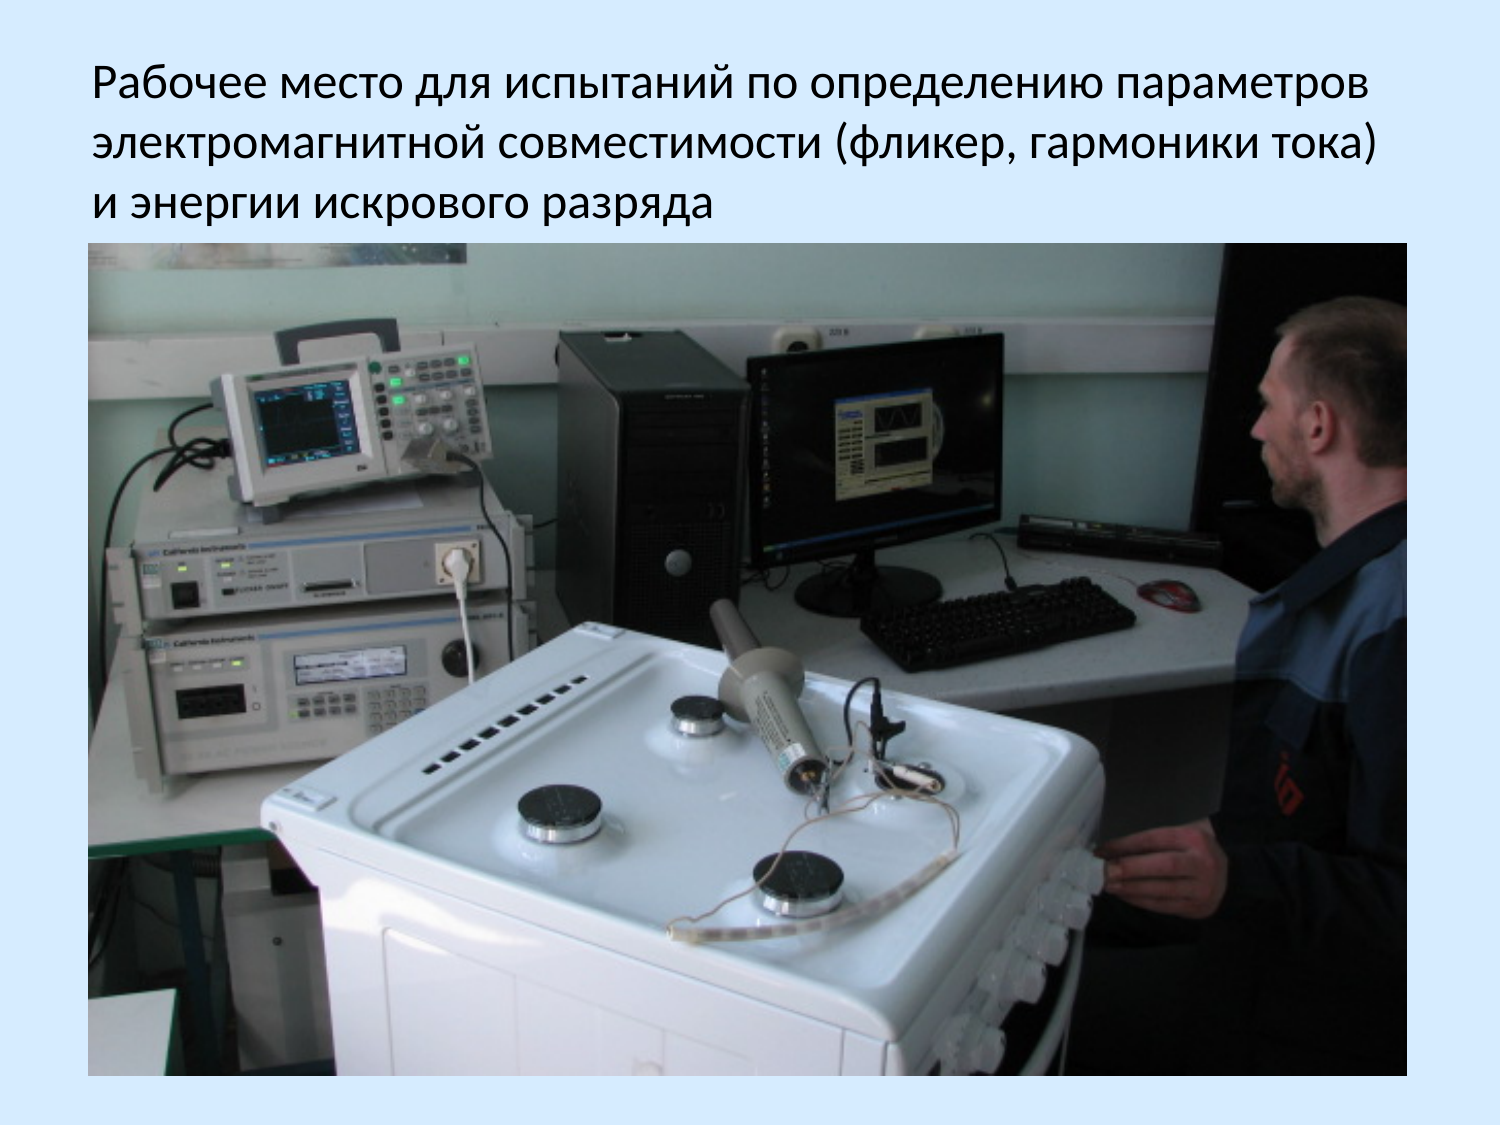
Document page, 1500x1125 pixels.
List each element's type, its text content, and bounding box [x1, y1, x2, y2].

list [88, 243, 1407, 1076]
title Рабочее место для испытаний по определению параметров электромагнитной совместимости (фликер, гармоники тока) и энергии искрового разряда [76, 45, 1425, 233]
